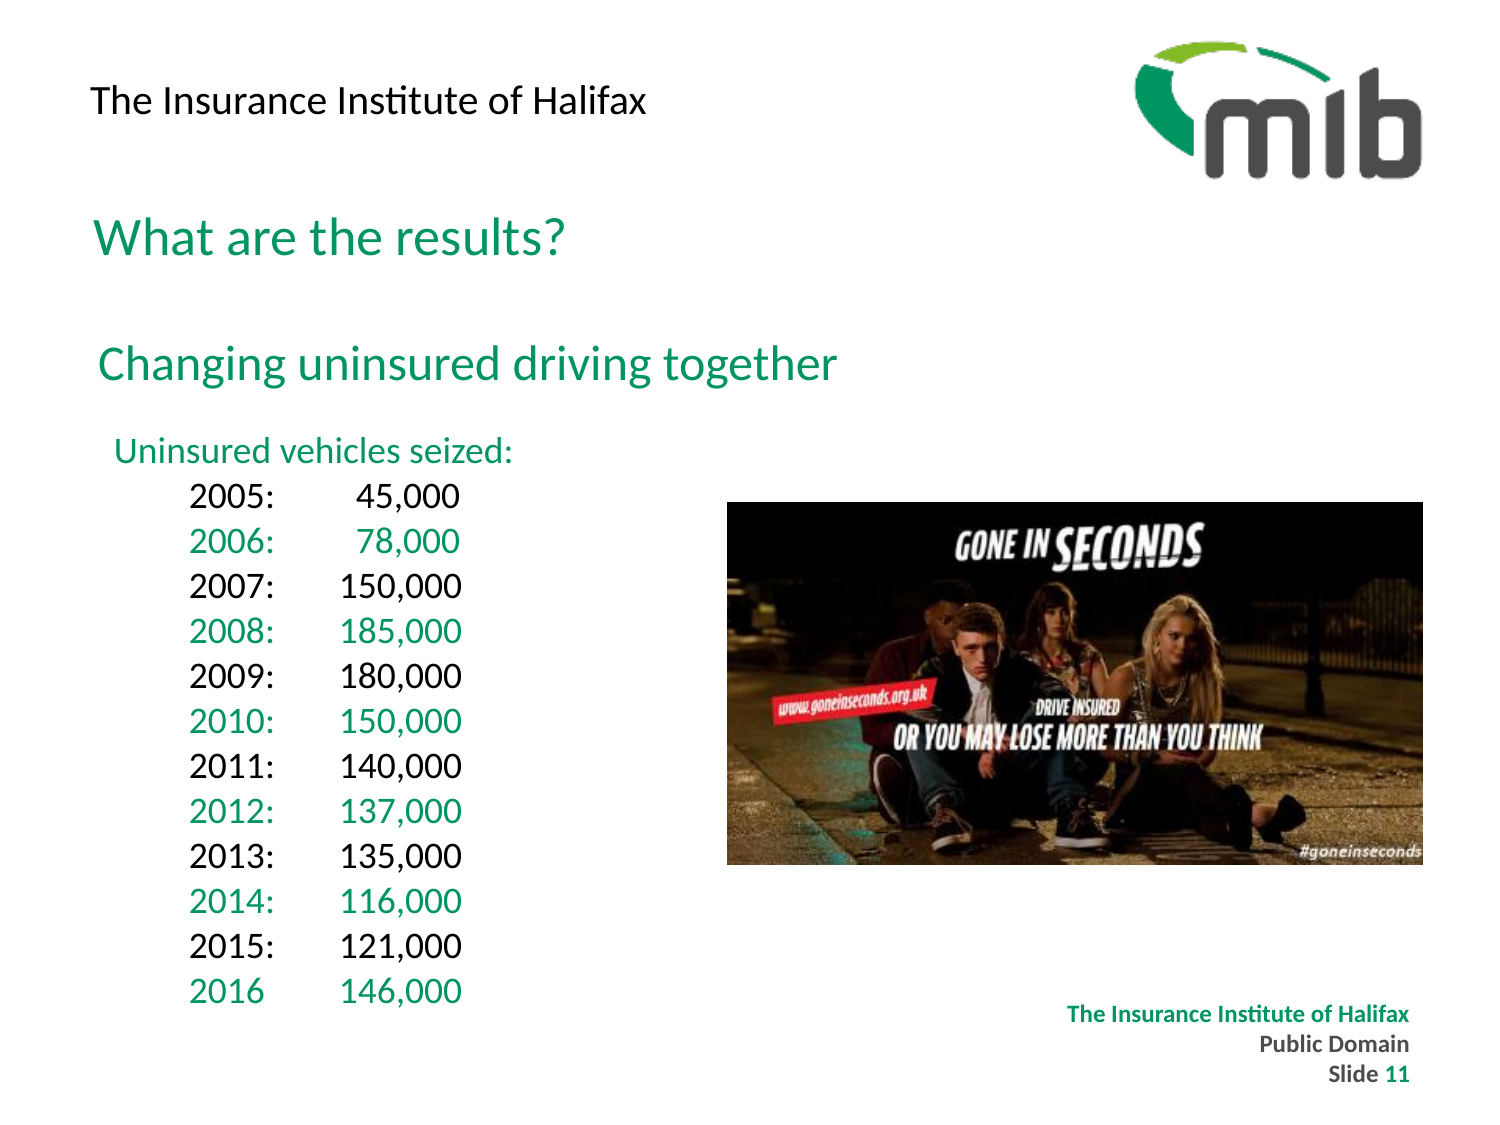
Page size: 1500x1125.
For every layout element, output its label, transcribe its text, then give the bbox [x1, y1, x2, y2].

title The Insurance Institute of Halifax [75, 45, 1222, 207]
text_box Changing uninsured driving together [83, 322, 1417, 942]
picture [726, 502, 1424, 865]
text_box What are the results? [79, 194, 1413, 282]
picture [1092, 0, 1465, 222]
slide_number The Insurance Institute of Halifax Public Domain Slide 11 [875, 993, 1425, 1092]
text_box Uninsured vehicles seized: 2005: 45,000 2006: 78,000 2007: 150,000 2008: 185,000 2009: 180,000 2010: 150,000 2011: 140,000 2012: 137,000 2013: 135,000 2014: 116,000 2015: 121,000 2016 146,000 [99, 418, 1114, 1019]
